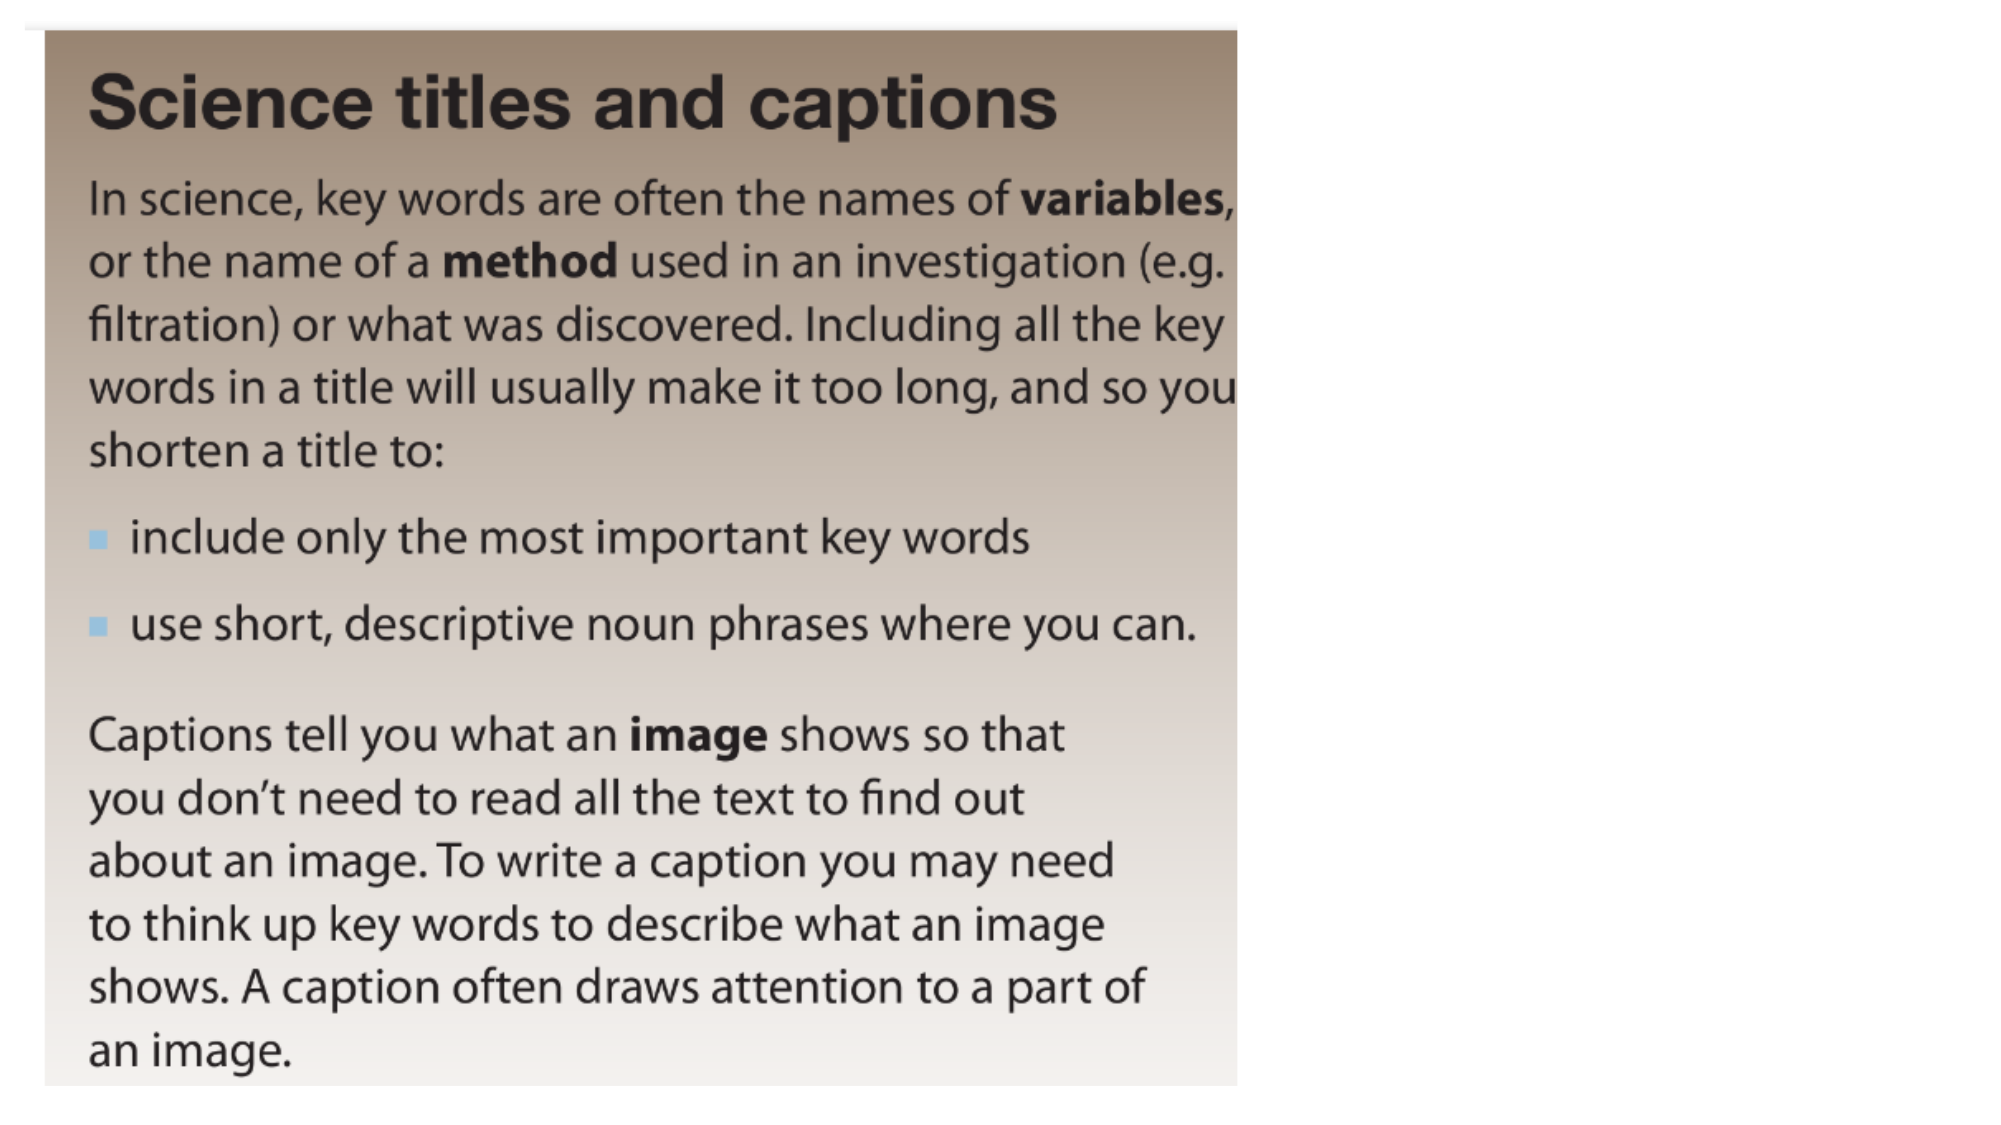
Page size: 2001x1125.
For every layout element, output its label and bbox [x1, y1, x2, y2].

list [24, 21, 1238, 1086]
